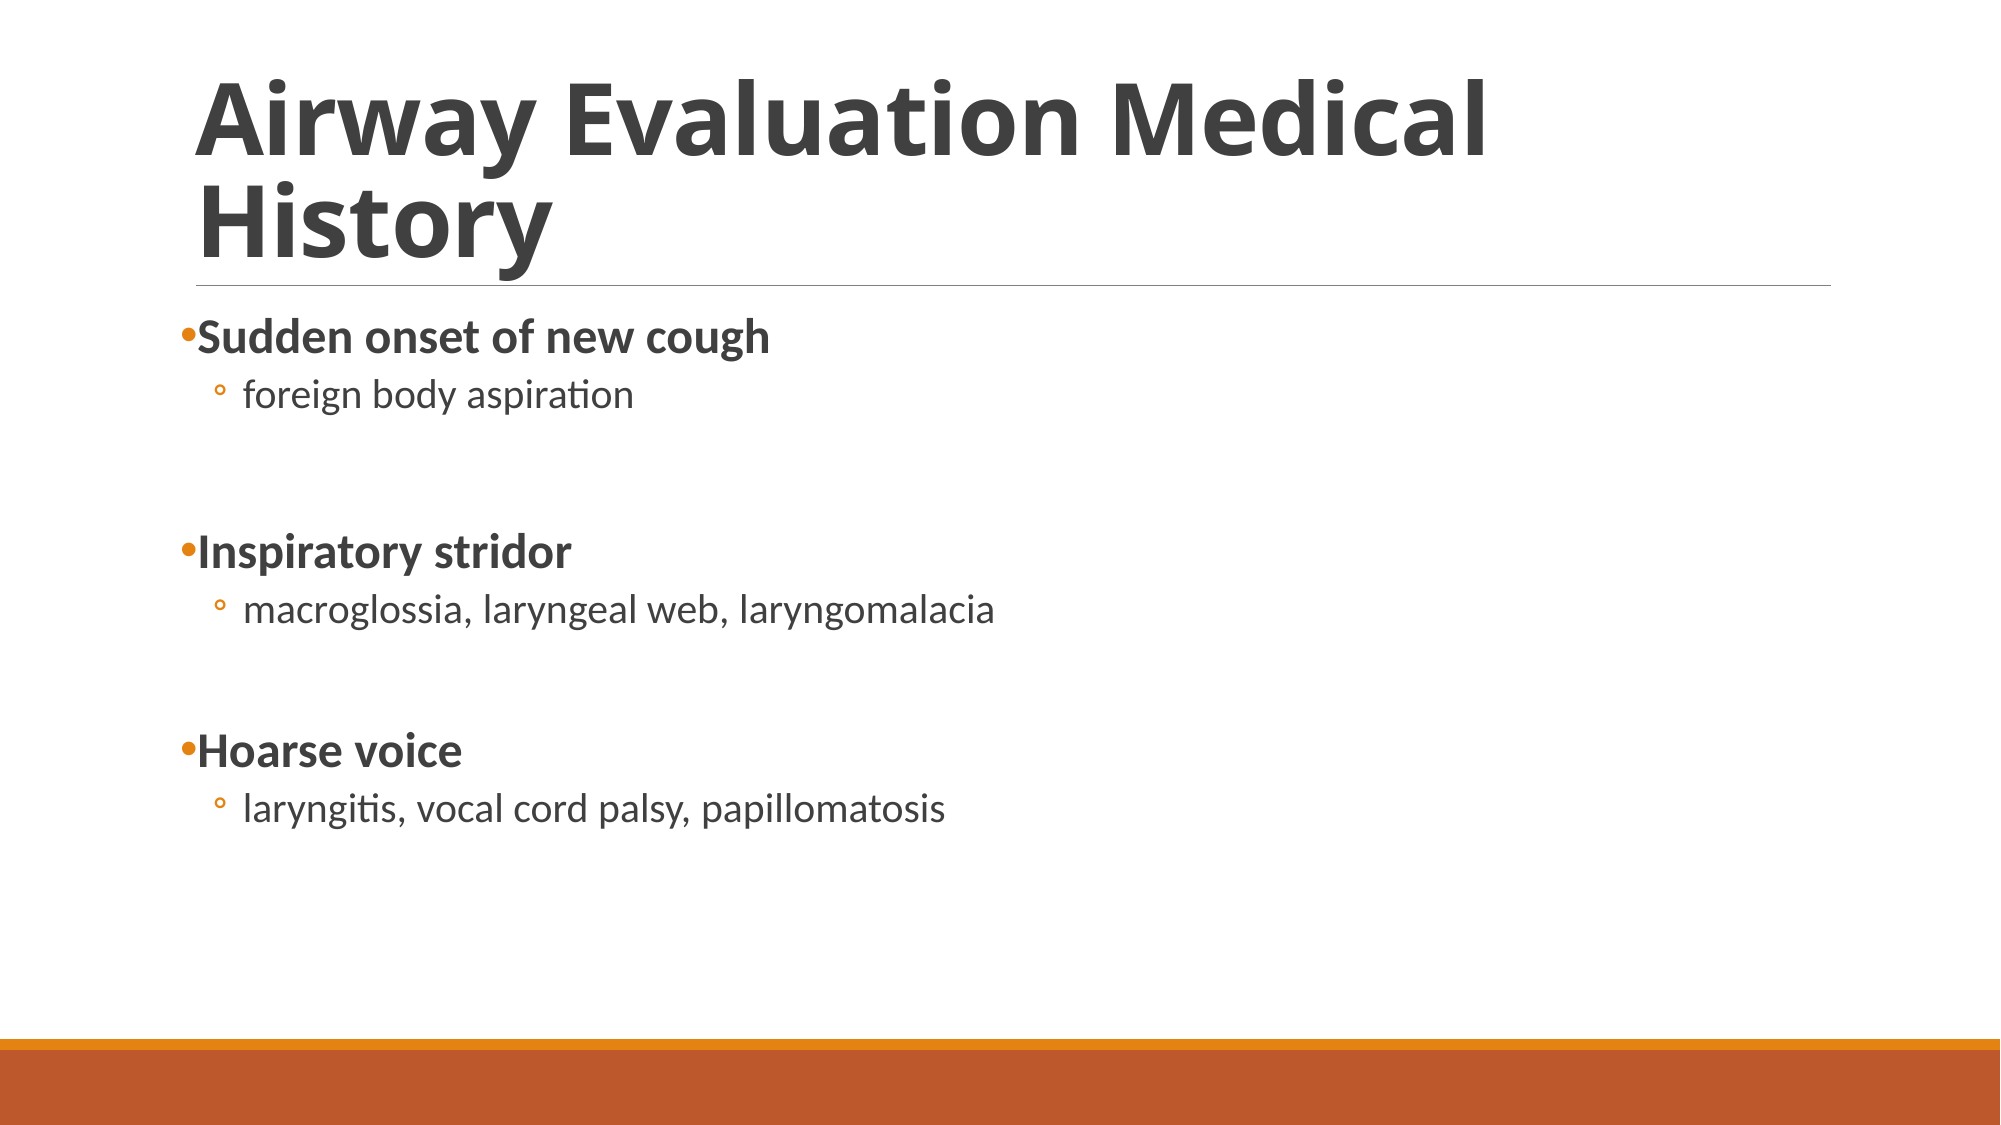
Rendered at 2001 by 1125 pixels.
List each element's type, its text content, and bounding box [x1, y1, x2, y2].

list Sudden onset of new cough foreign body aspiration Inspiratory stridor macroglossia, laryngeal web, laryngomalacia Hoarse voice laryngitis, vocal cord palsy, papillomatosis [180, 302, 1830, 963]
title Airway Evaluation Medical History [180, 47, 1830, 285]
